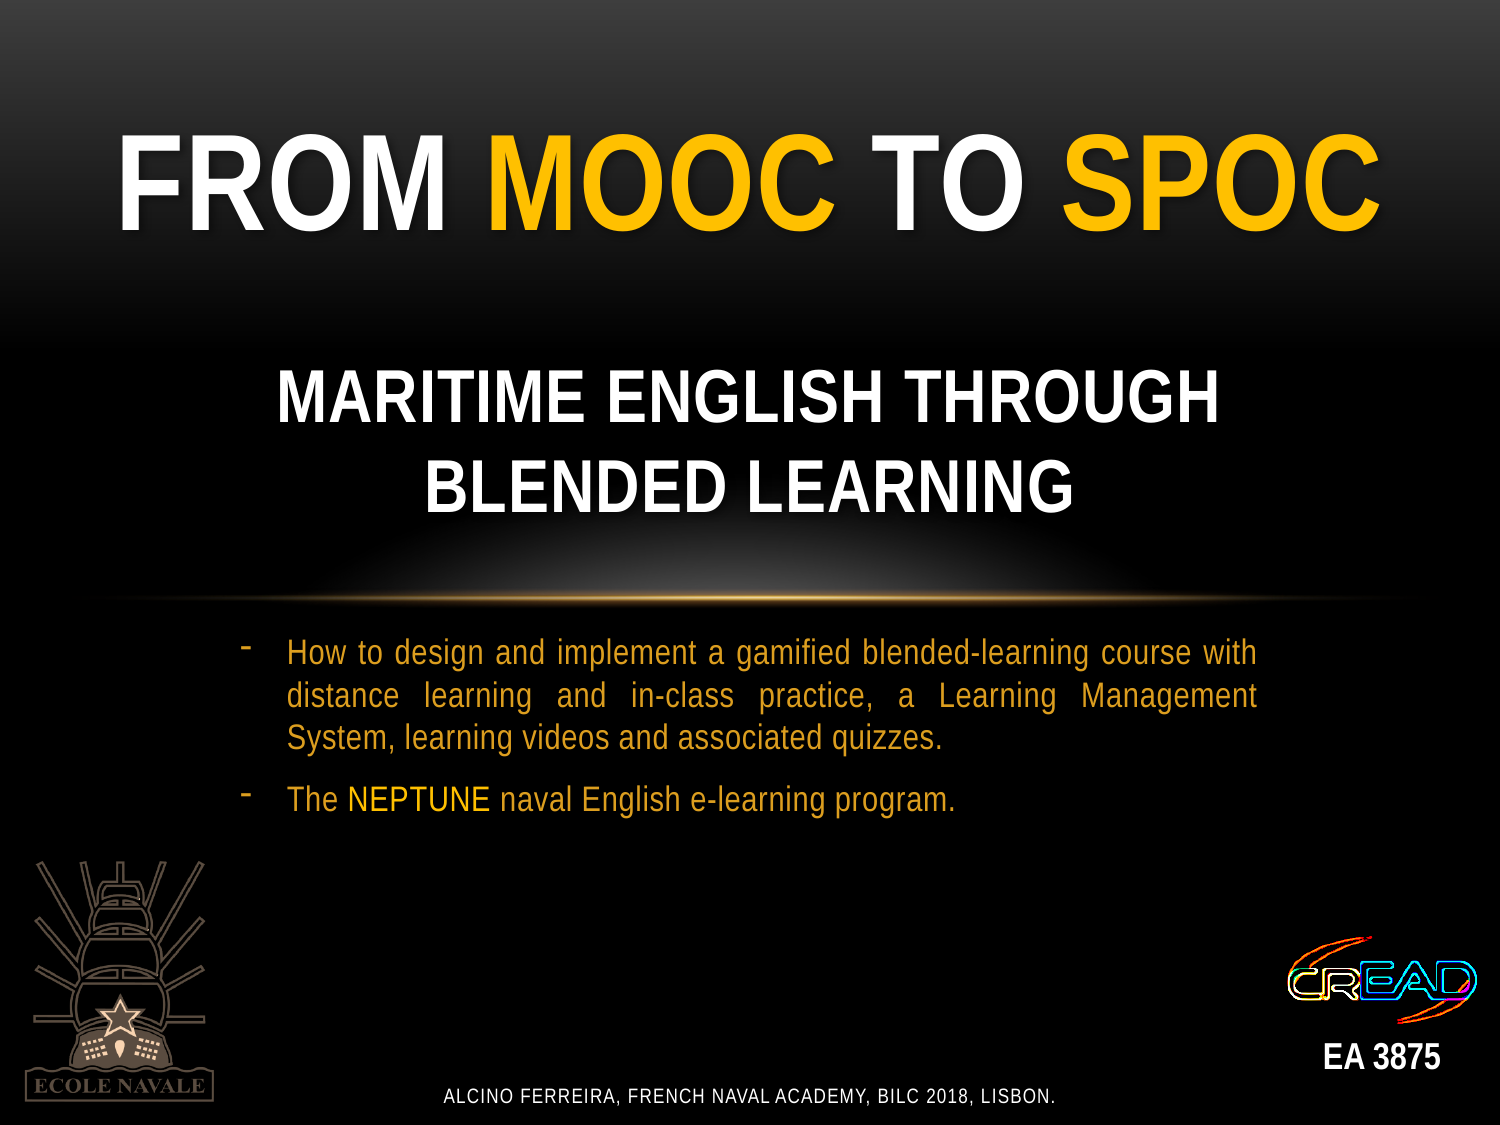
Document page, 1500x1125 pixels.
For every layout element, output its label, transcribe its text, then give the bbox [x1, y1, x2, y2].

subtitle How to design and implement a gamified blended-learning course with distance learning and in-class practice, a Learning Management System, learning videos and associated quizzes. The NEPTUNE naval English e-learning program. [225, 621, 1275, 909]
picture [0, 0, 1500, 750]
title From MOOC to SPOC Maritime English through blended learning [88, 7, 1412, 536]
picture [21, 857, 216, 1104]
footer Alcino FERREIRA, French Naval Academy, BILC 2018, Lisbon. [342, 1065, 1158, 1125]
picture [1285, 935, 1479, 1026]
text_box EA 3875 [1285, 1042, 1478, 1078]
